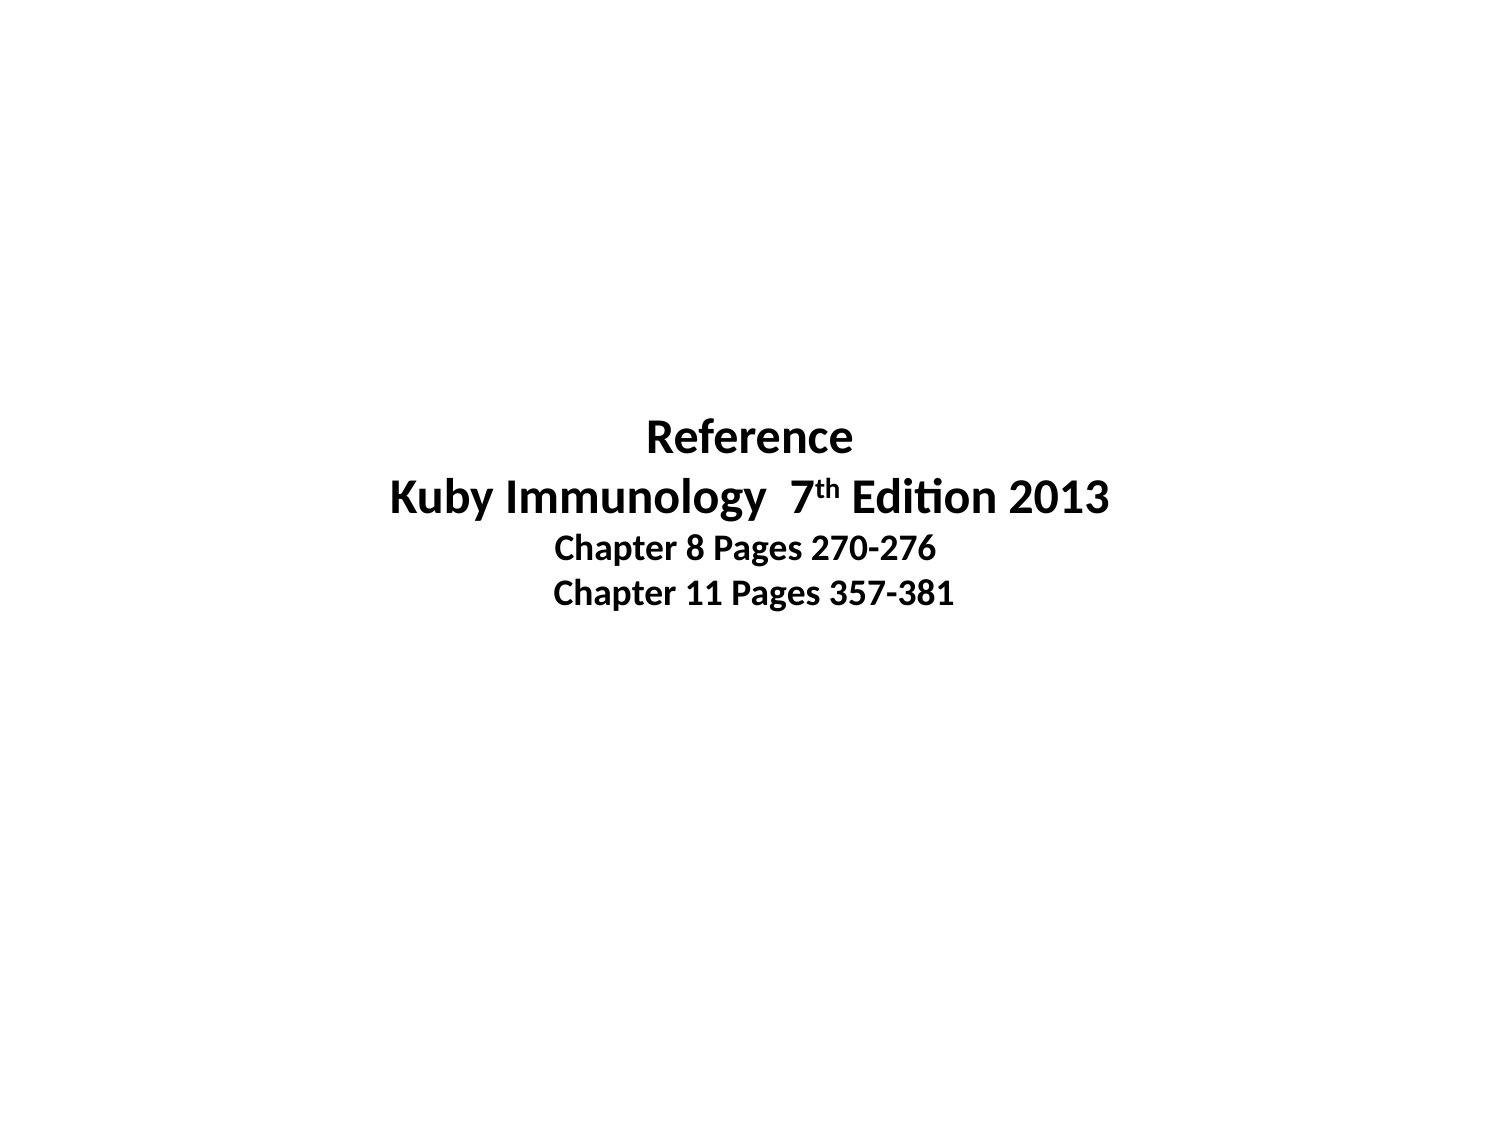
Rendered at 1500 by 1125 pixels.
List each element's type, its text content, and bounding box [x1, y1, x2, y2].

text_box Reference Kuby Immunology 7th Edition 2013 Chapter 8 Pages 270-276 Chapter 11 Pages 357-381 [374, 395, 1125, 621]
